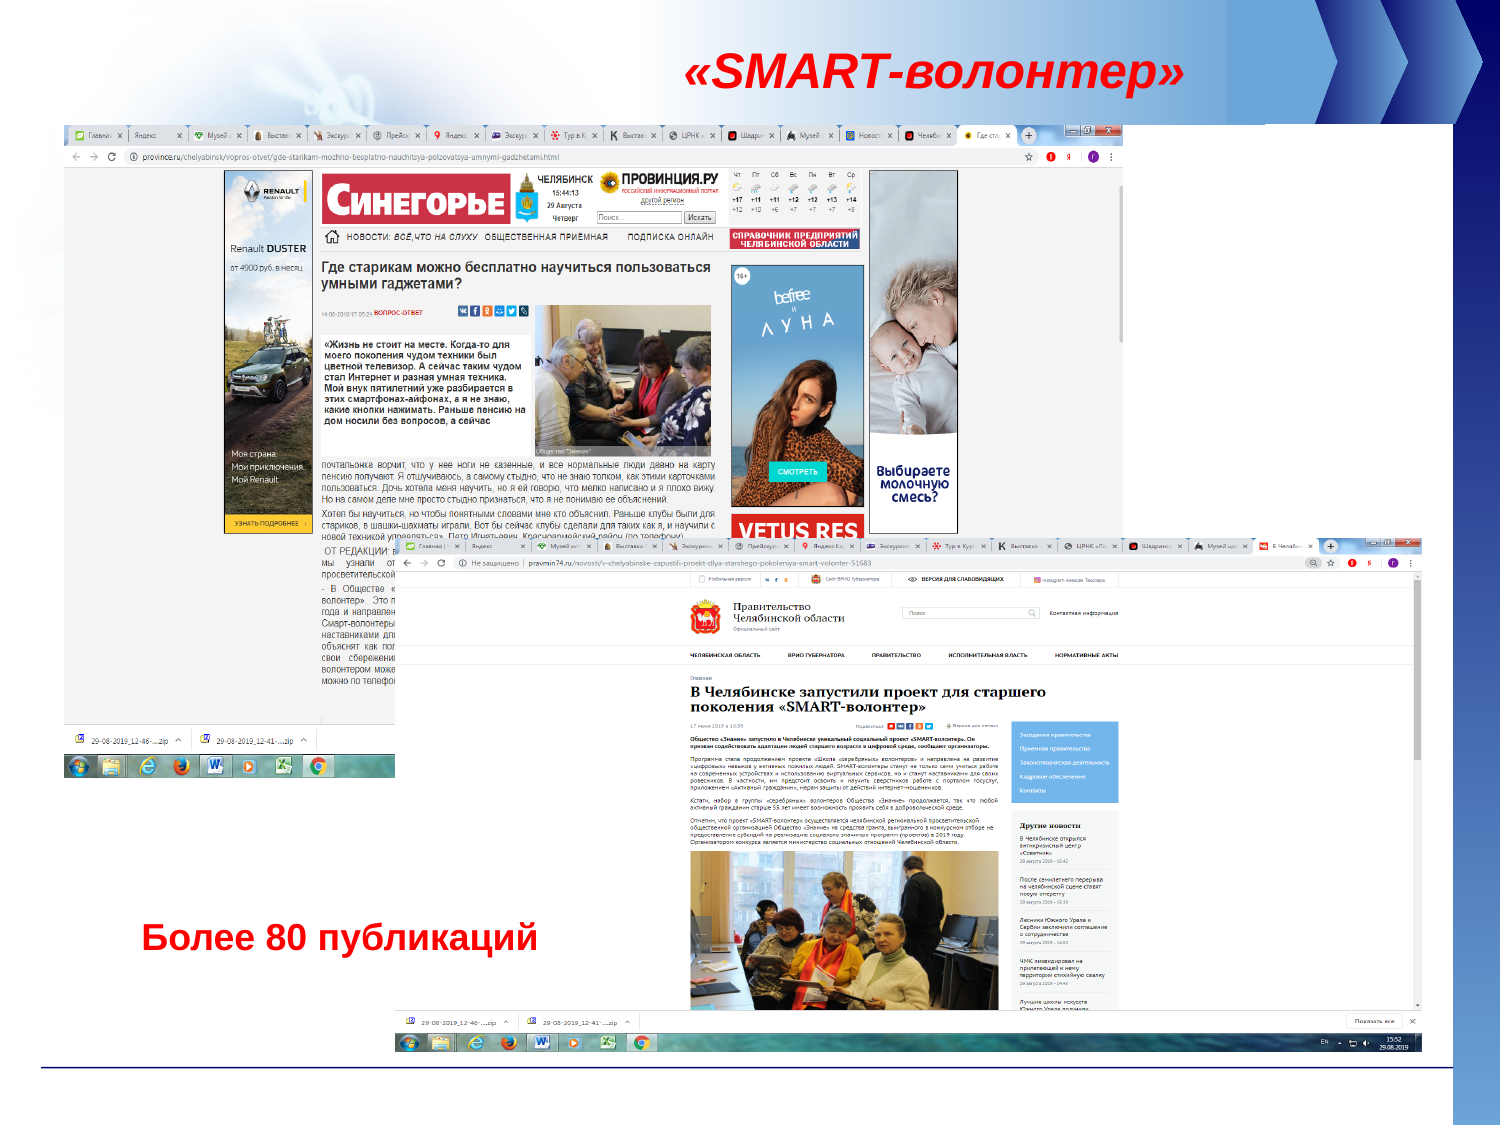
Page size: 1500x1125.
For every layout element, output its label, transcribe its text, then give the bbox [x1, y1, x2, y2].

text_box Более 80 публикаций [126, 905, 390, 965]
text_box «SMART-волонтер» [668, 30, 1201, 106]
picture [0, 1, 1423, 1052]
